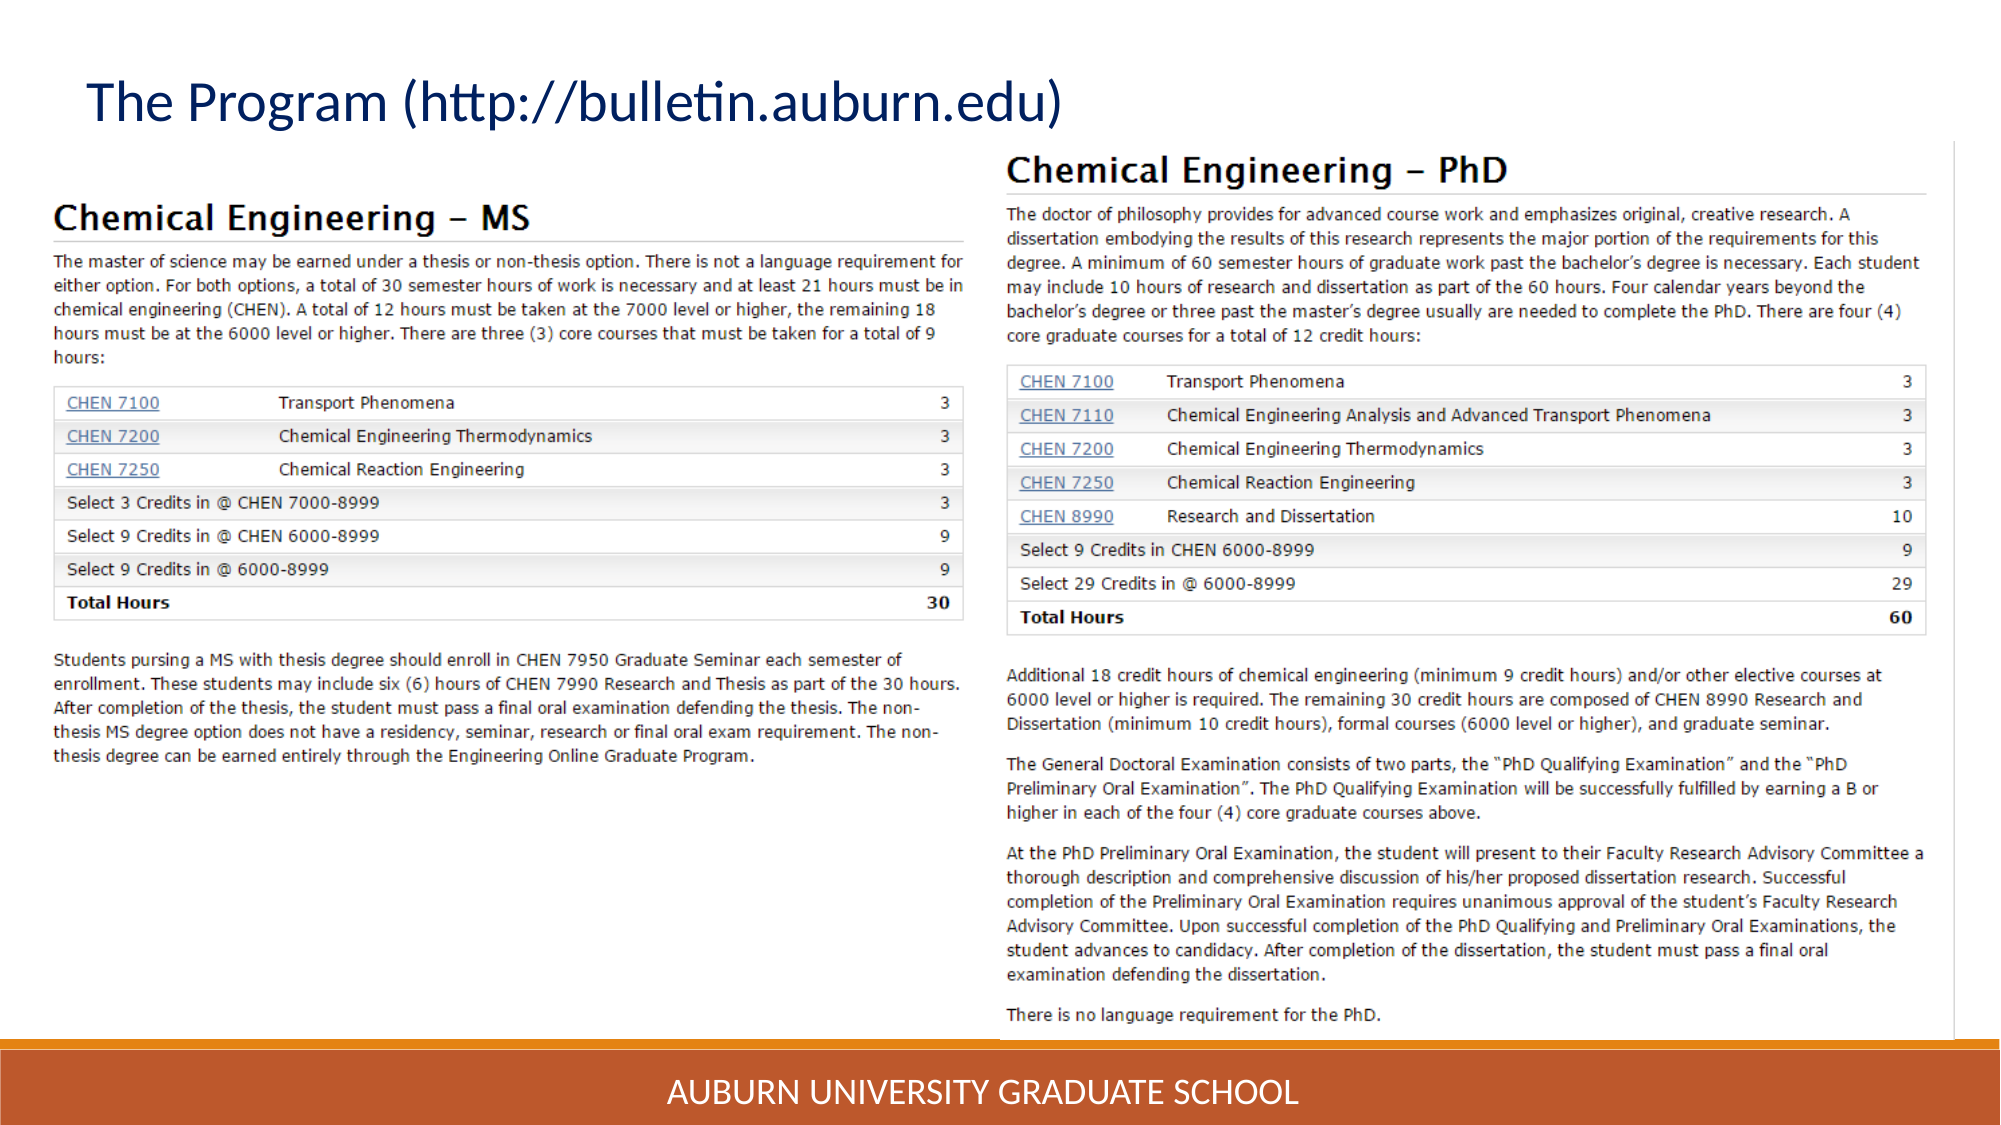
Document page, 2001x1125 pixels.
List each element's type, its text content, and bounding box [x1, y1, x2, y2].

text_box The Program (http://bulletin.auburn.edu) [71, 55, 1080, 141]
picture [38, 184, 984, 790]
picture [999, 140, 1956, 1040]
footer Auburn University Graduate School [604, 1059, 1396, 1120]
